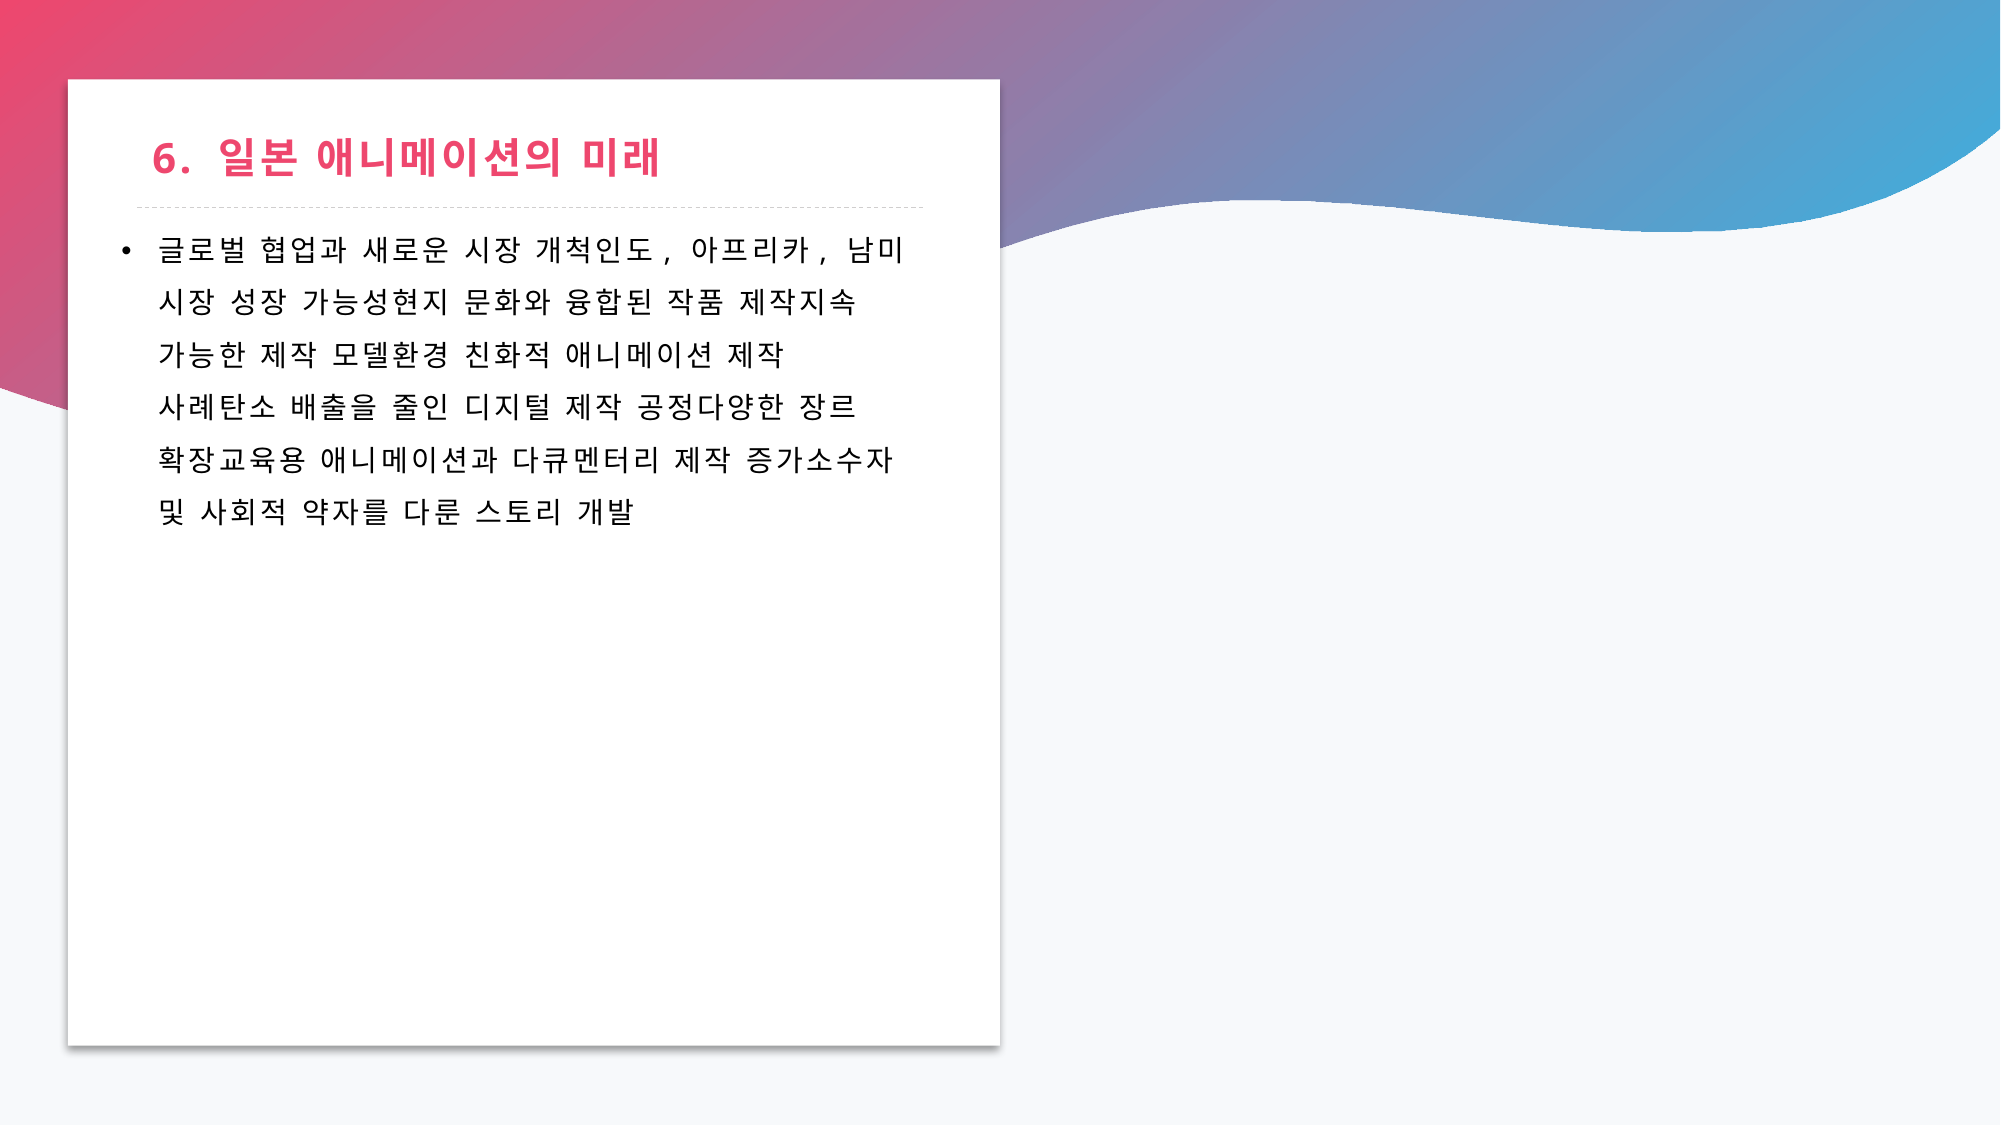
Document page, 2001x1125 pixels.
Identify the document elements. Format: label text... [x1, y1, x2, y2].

title 6. 일본 애니메이션의 미래 [137, 111, 924, 207]
list 글로벌 협업과 새로운 시장 개척인도, 아프리카, 남미 시장 성장 가능성현지 문화와 융합된 작품 제작지속 가능한 제작 모델환경 친화적 애니메이션 제작 사례탄소 배출을 줄인 디지털 제작 공정다양한 장르 확장교육용 애니메이션과 다큐멘터리 제작 증가소수자 및 사회적 약자를 다룬 스토리 개발 [106, 207, 924, 1014]
